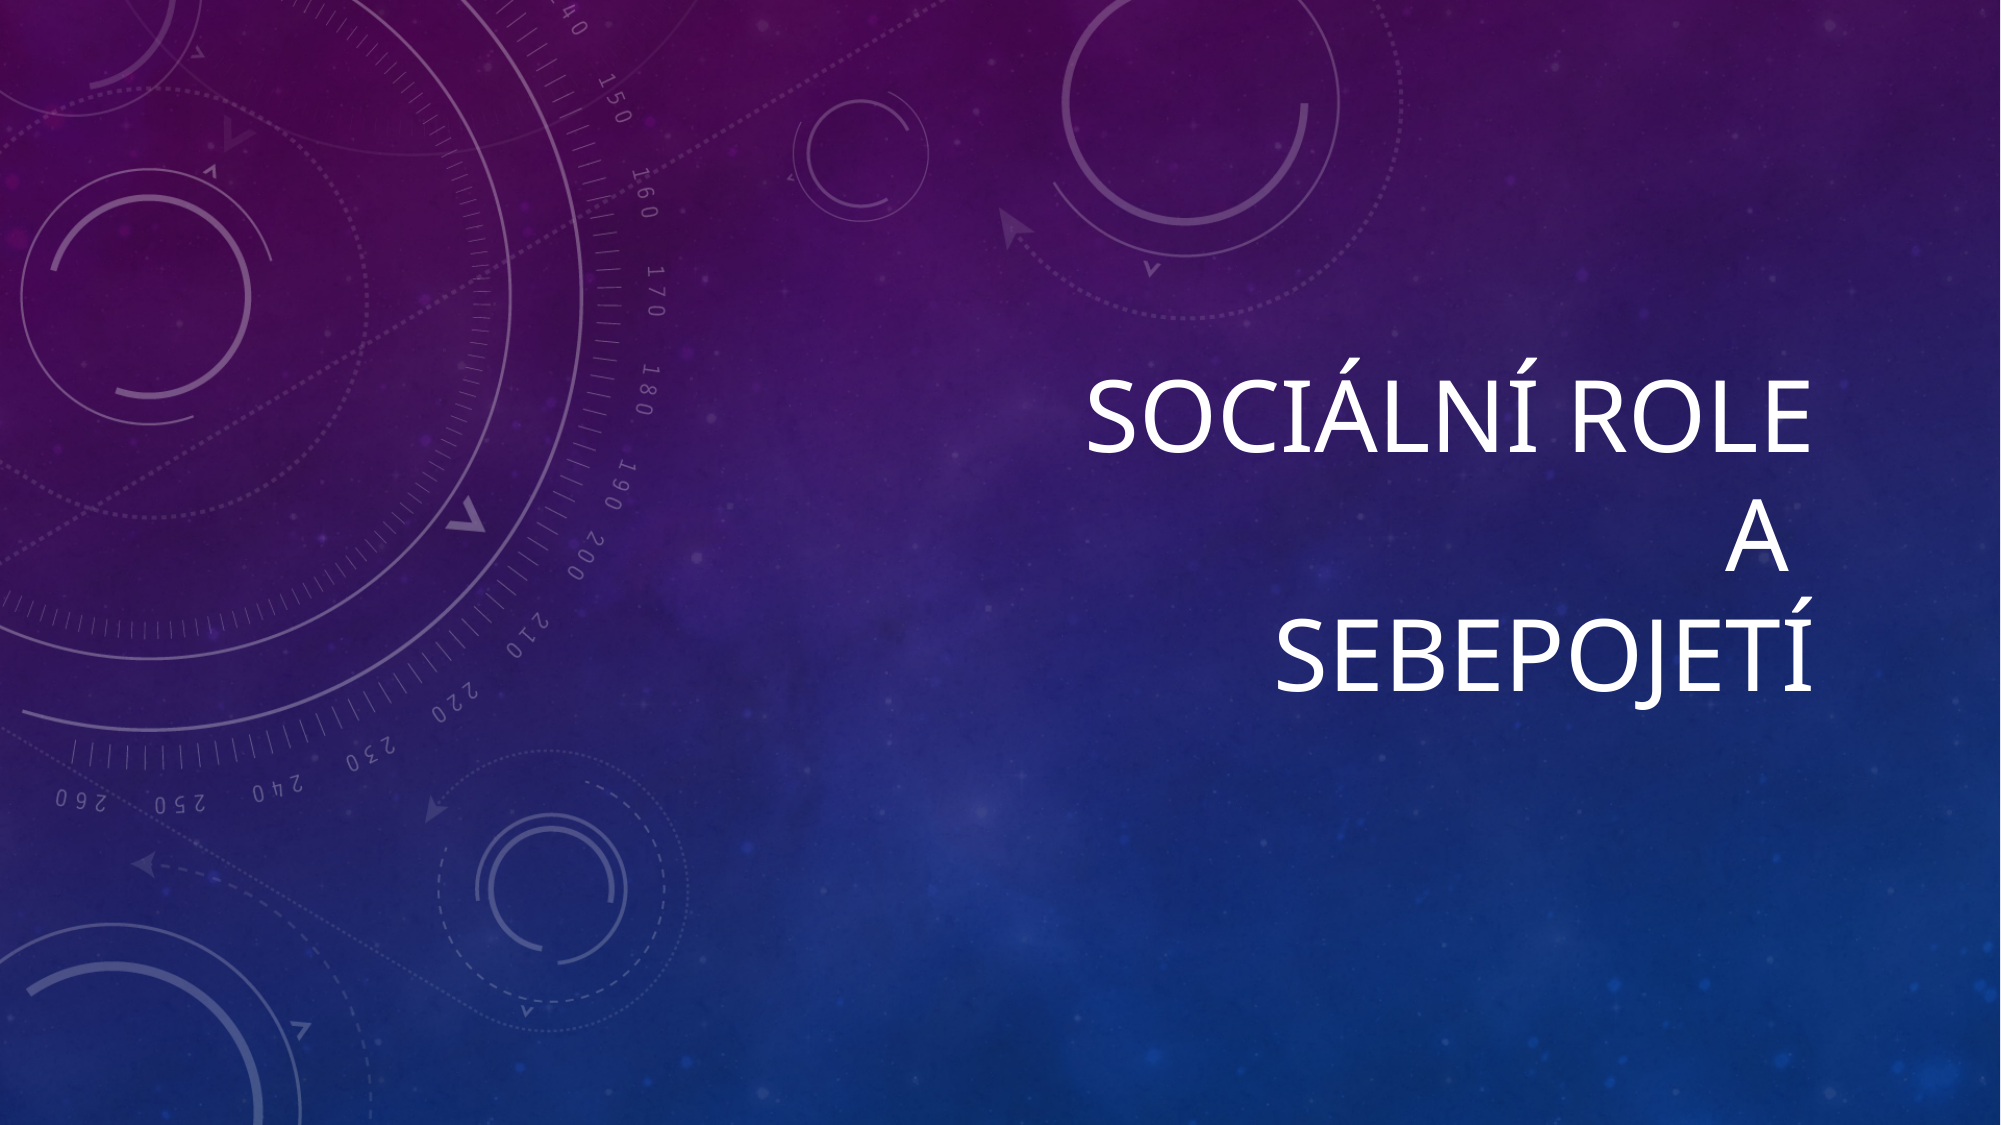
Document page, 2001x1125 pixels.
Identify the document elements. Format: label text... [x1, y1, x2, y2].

title sociální role a SEBEPOJETÍ [495, 322, 1831, 720]
picture [0, 0, 2001, 1125]
